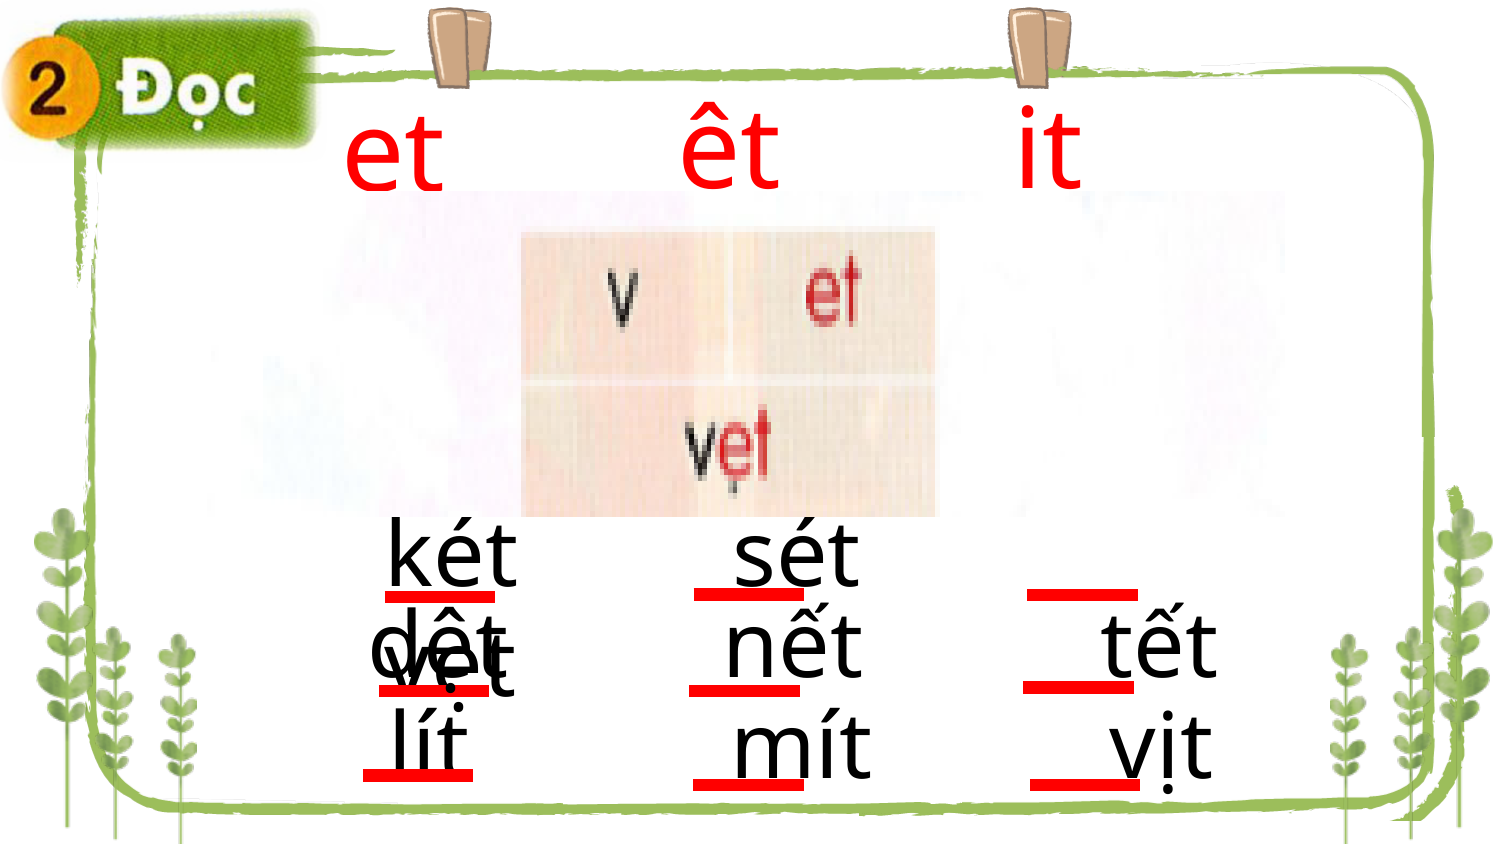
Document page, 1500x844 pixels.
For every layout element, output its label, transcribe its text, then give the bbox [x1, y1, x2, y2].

text_box it [999, 68, 1162, 191]
text_box êt [662, 68, 826, 191]
text_box lít mít vịt [326, 679, 1267, 804]
text_box két sét vẹt [370, 517, 1188, 578]
text_box et [326, 72, 490, 191]
text_box dệt nết tết [352, 578, 1267, 703]
picture [0, 0, 1493, 844]
